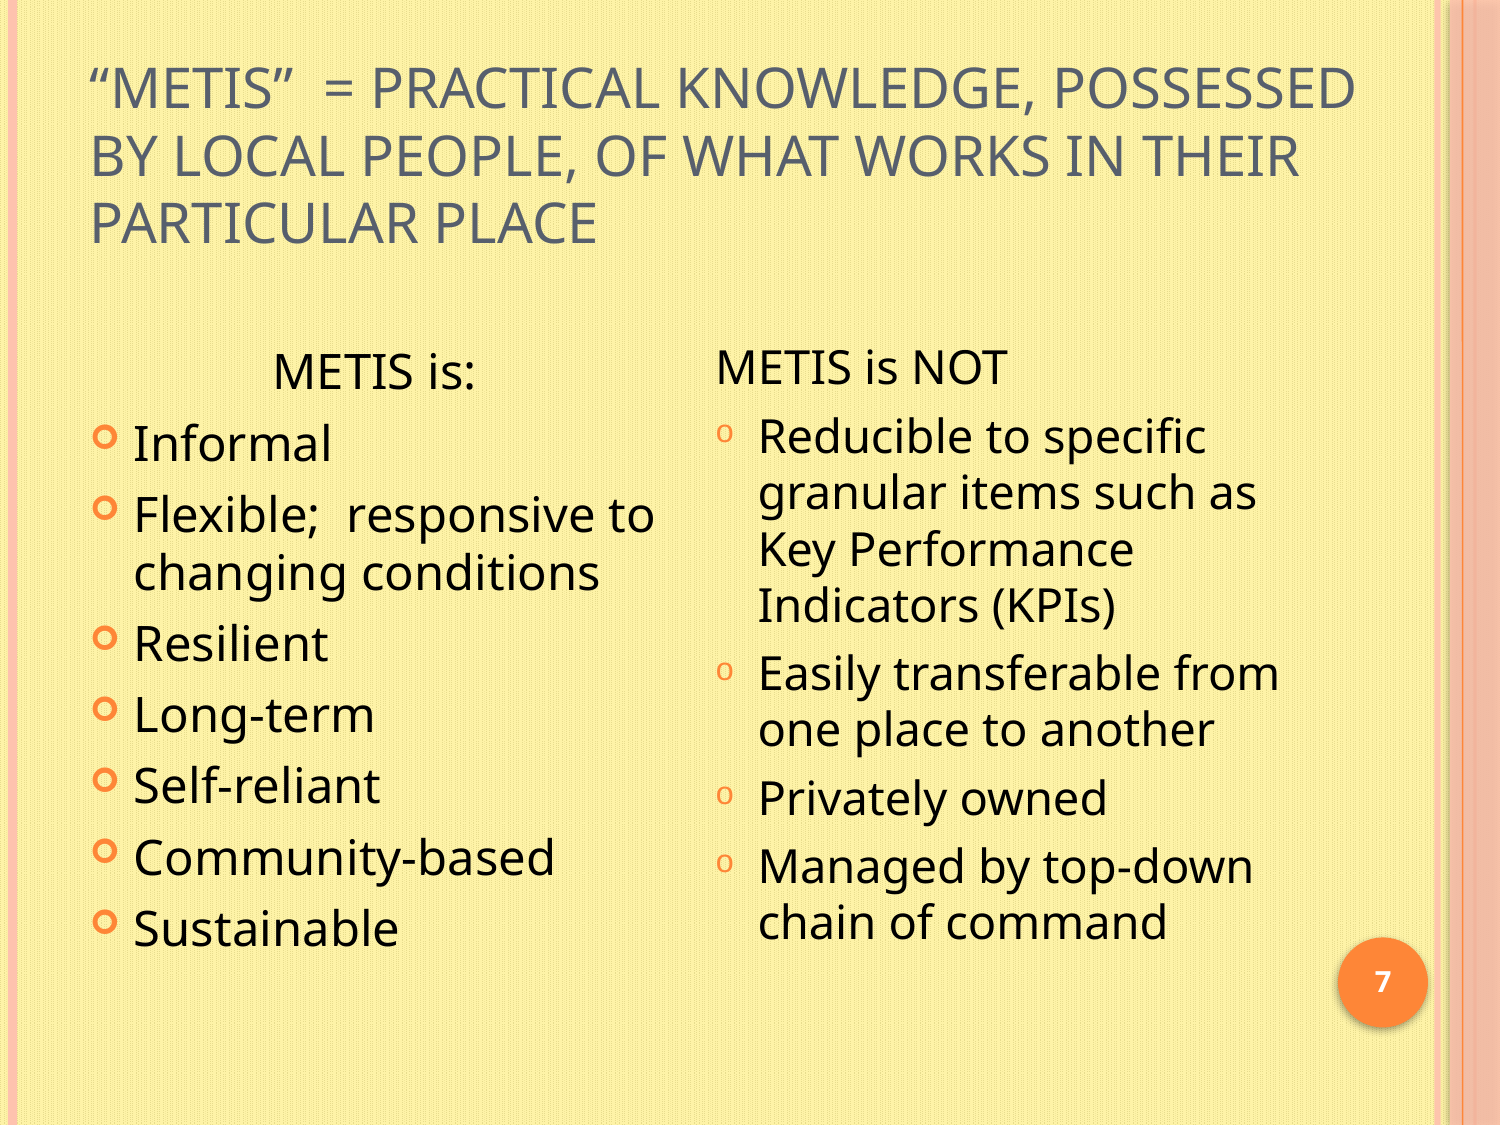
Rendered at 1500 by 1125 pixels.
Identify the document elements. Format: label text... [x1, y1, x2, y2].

title “Metis” = practical knowledge, possessed by local people, of what works in their particular place [75, 45, 1388, 263]
slide_number 7 [1333, 940, 1434, 1027]
list METIS is NOT Reducible to specific granular items such as Key Performance Indicators (KPIs) Easily transferable from one place to another Privately owned Managed by top-down chain of command [700, 262, 1301, 1013]
list METIS is: Informal Flexible; responsive to changing conditions Resilient Long-term Self-reliant Community-based Sustainable [75, 262, 675, 1013]
